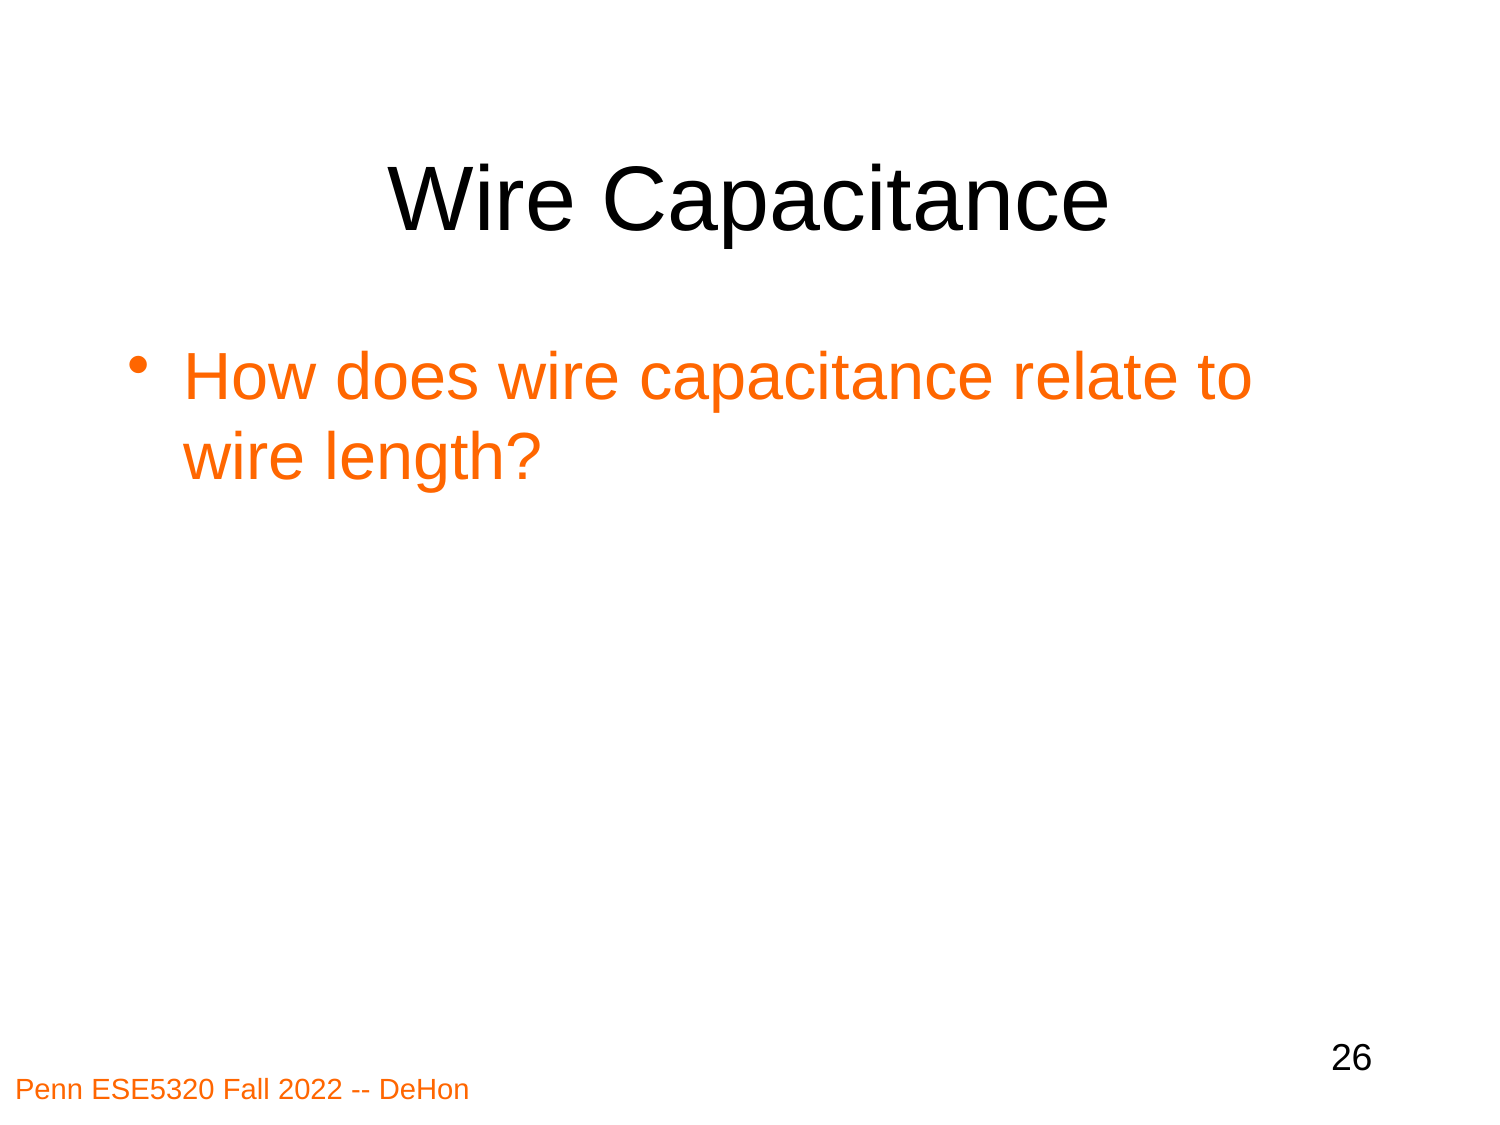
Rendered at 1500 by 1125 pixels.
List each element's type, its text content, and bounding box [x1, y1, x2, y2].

slide_number 26 [1074, 1024, 1388, 1101]
slide_number Penn ESE5320 Fall 2022 -- DeHon [0, 1062, 613, 1125]
list How does wire capacitance relate to wire length? [112, 324, 1388, 1001]
title Wire Capacitance [112, 99, 1388, 288]
